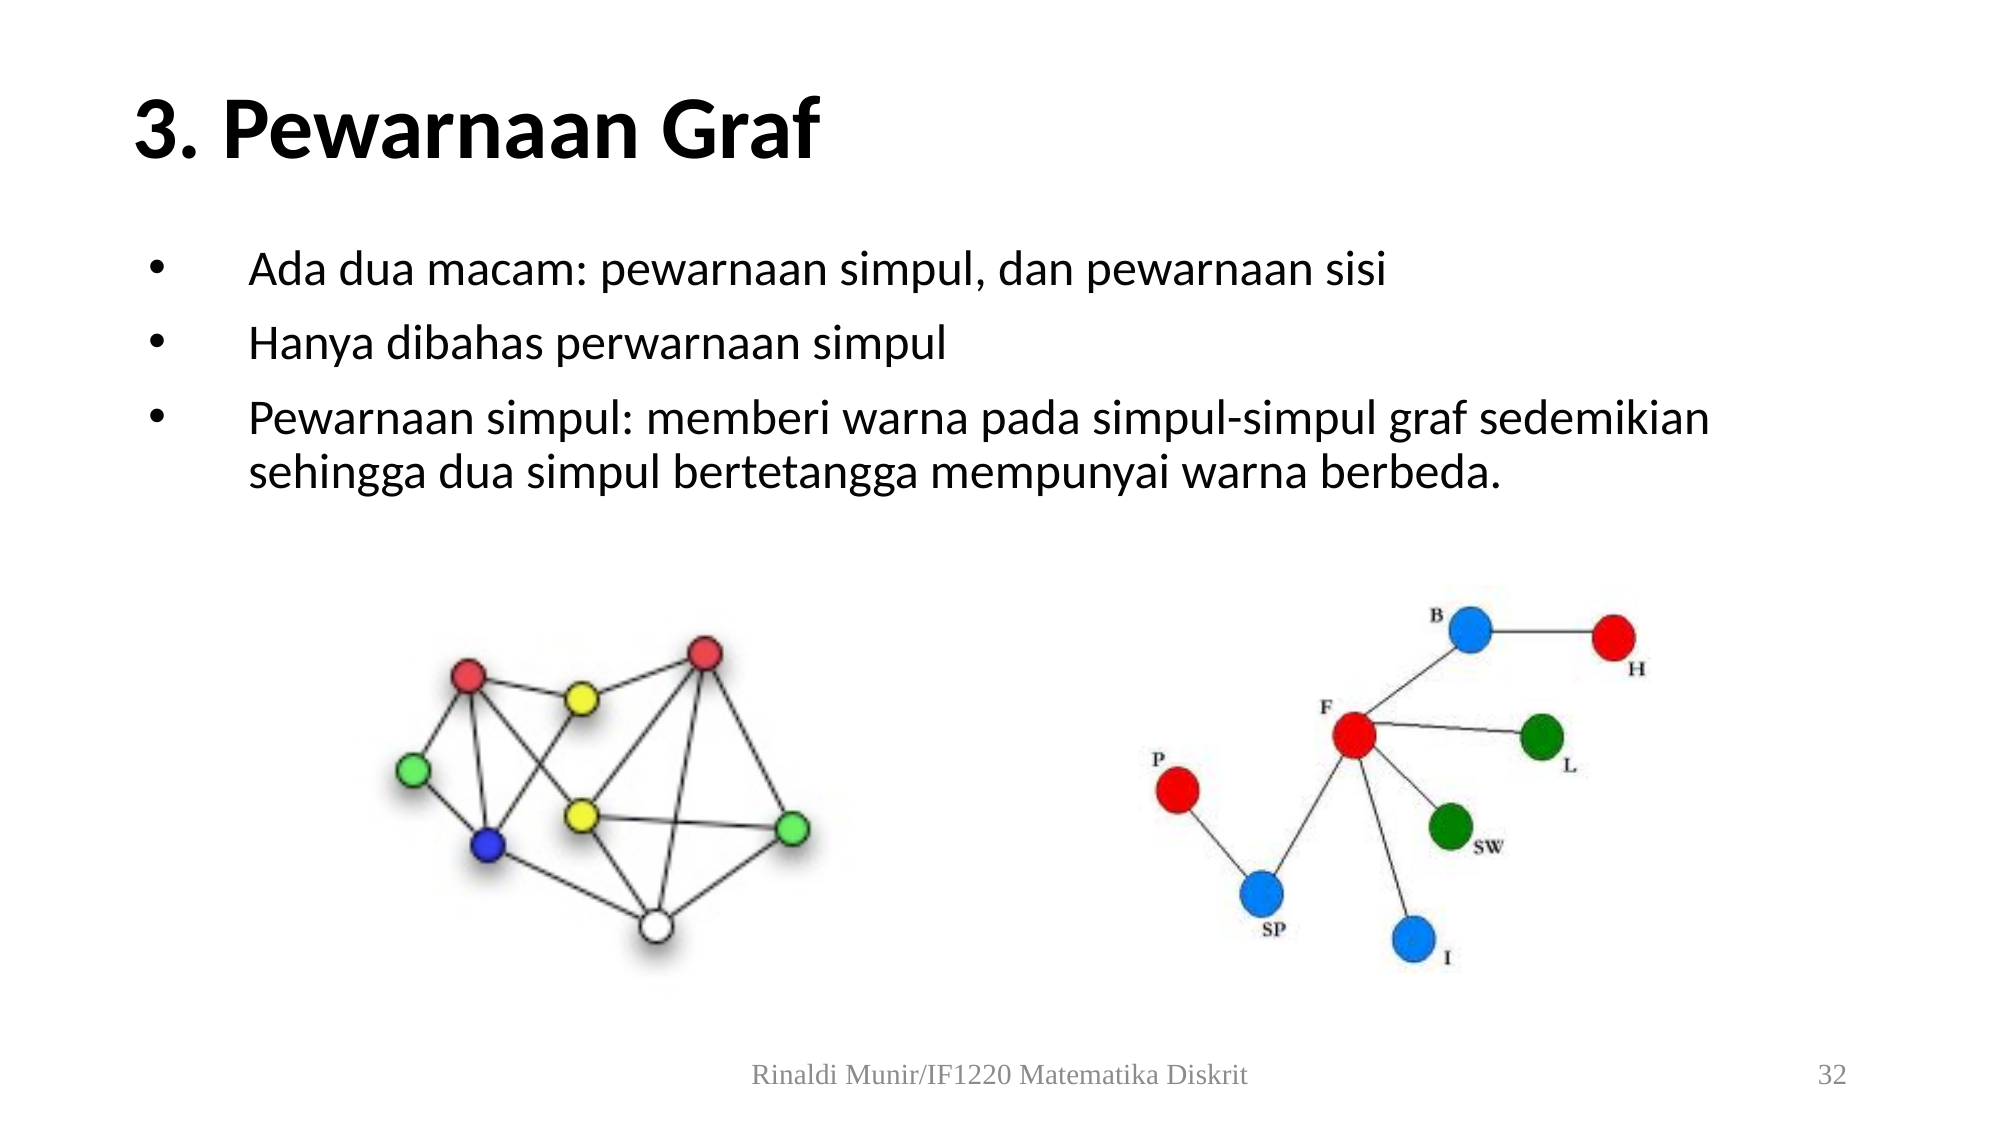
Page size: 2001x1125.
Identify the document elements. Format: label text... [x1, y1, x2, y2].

picture [1123, 585, 1651, 973]
footer Rinaldi Munir/IF1220 Matematika Diskrit [662, 1042, 1338, 1103]
slide_number 32 [1412, 1042, 1863, 1103]
picture [331, 585, 873, 1020]
list Ada dua macam: pewarnaan simpul, dan pewarnaan sisi Hanya dibahas perwarnaan simpul Pewarnaan simpul: memberi warna pada simpul-simpul graf sedemikian sehingga dua simpul bertetangga mempunyai warna berbeda. [133, 234, 1882, 1020]
title 3. Pewarnaan Graf [117, 72, 1393, 186]
